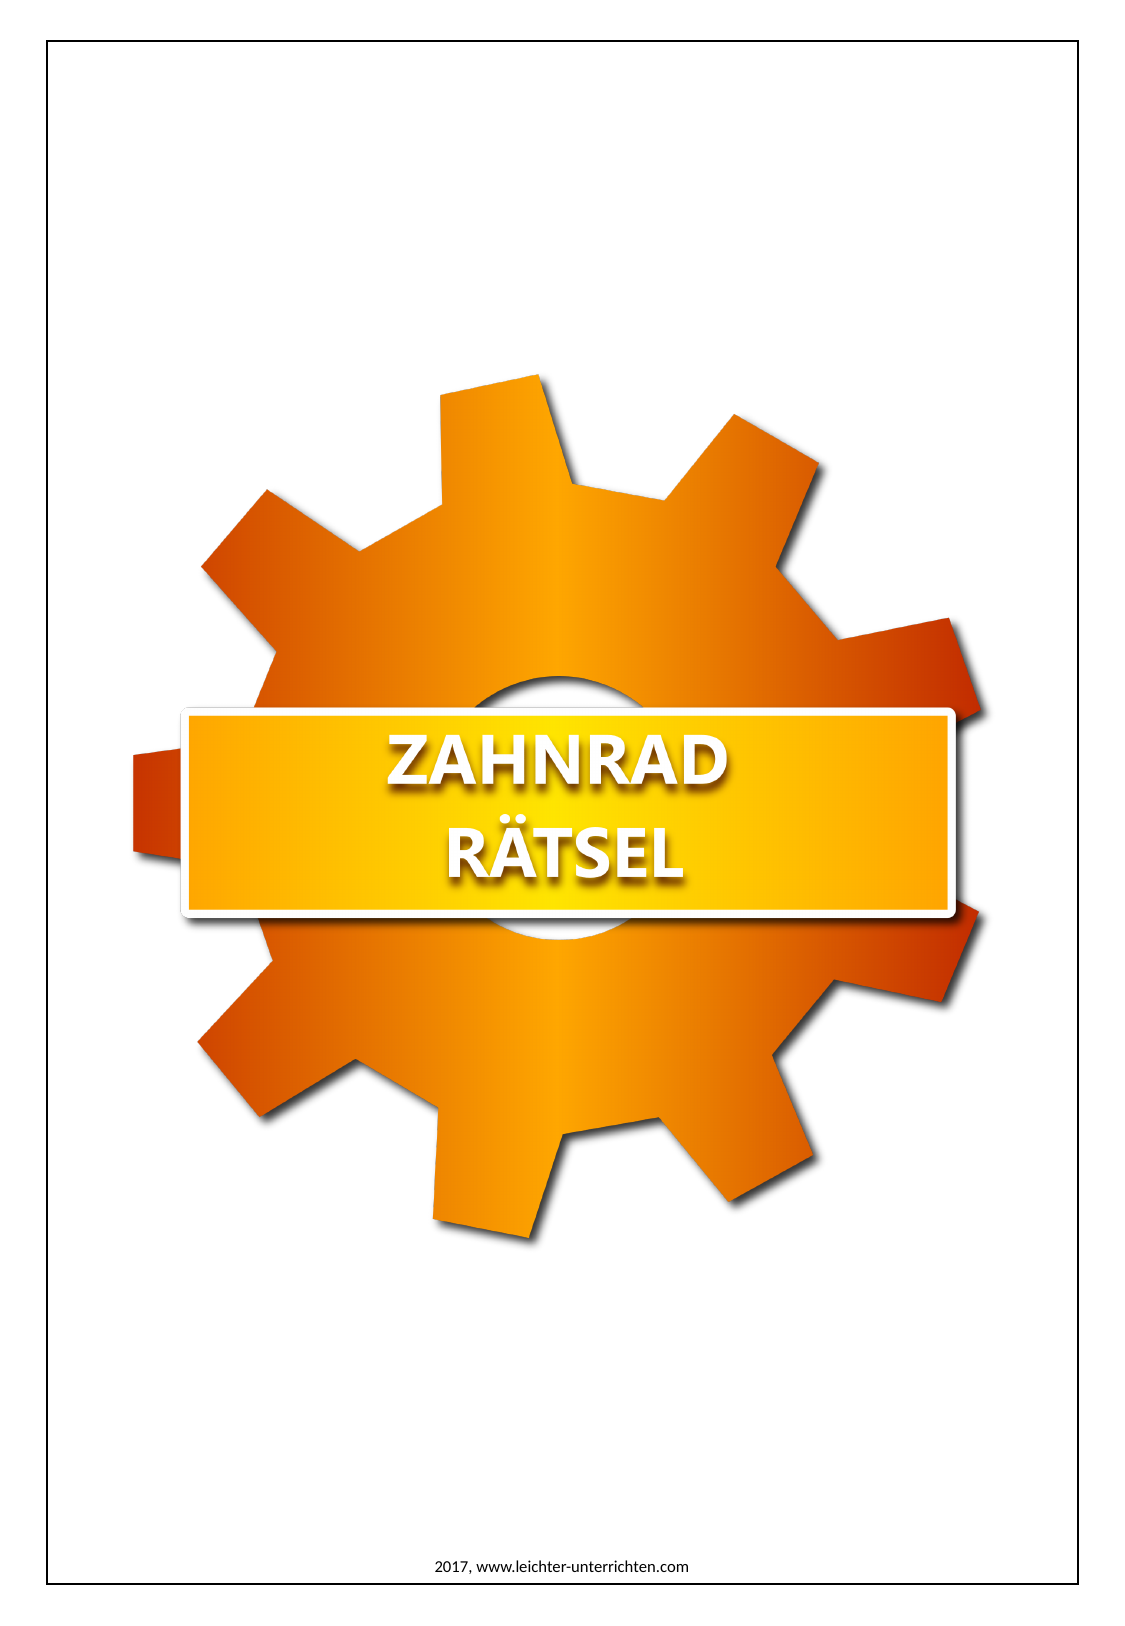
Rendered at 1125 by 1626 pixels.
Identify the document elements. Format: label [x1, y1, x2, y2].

picture [124, 366, 1000, 1258]
text_box [46, 40, 1079, 1585]
